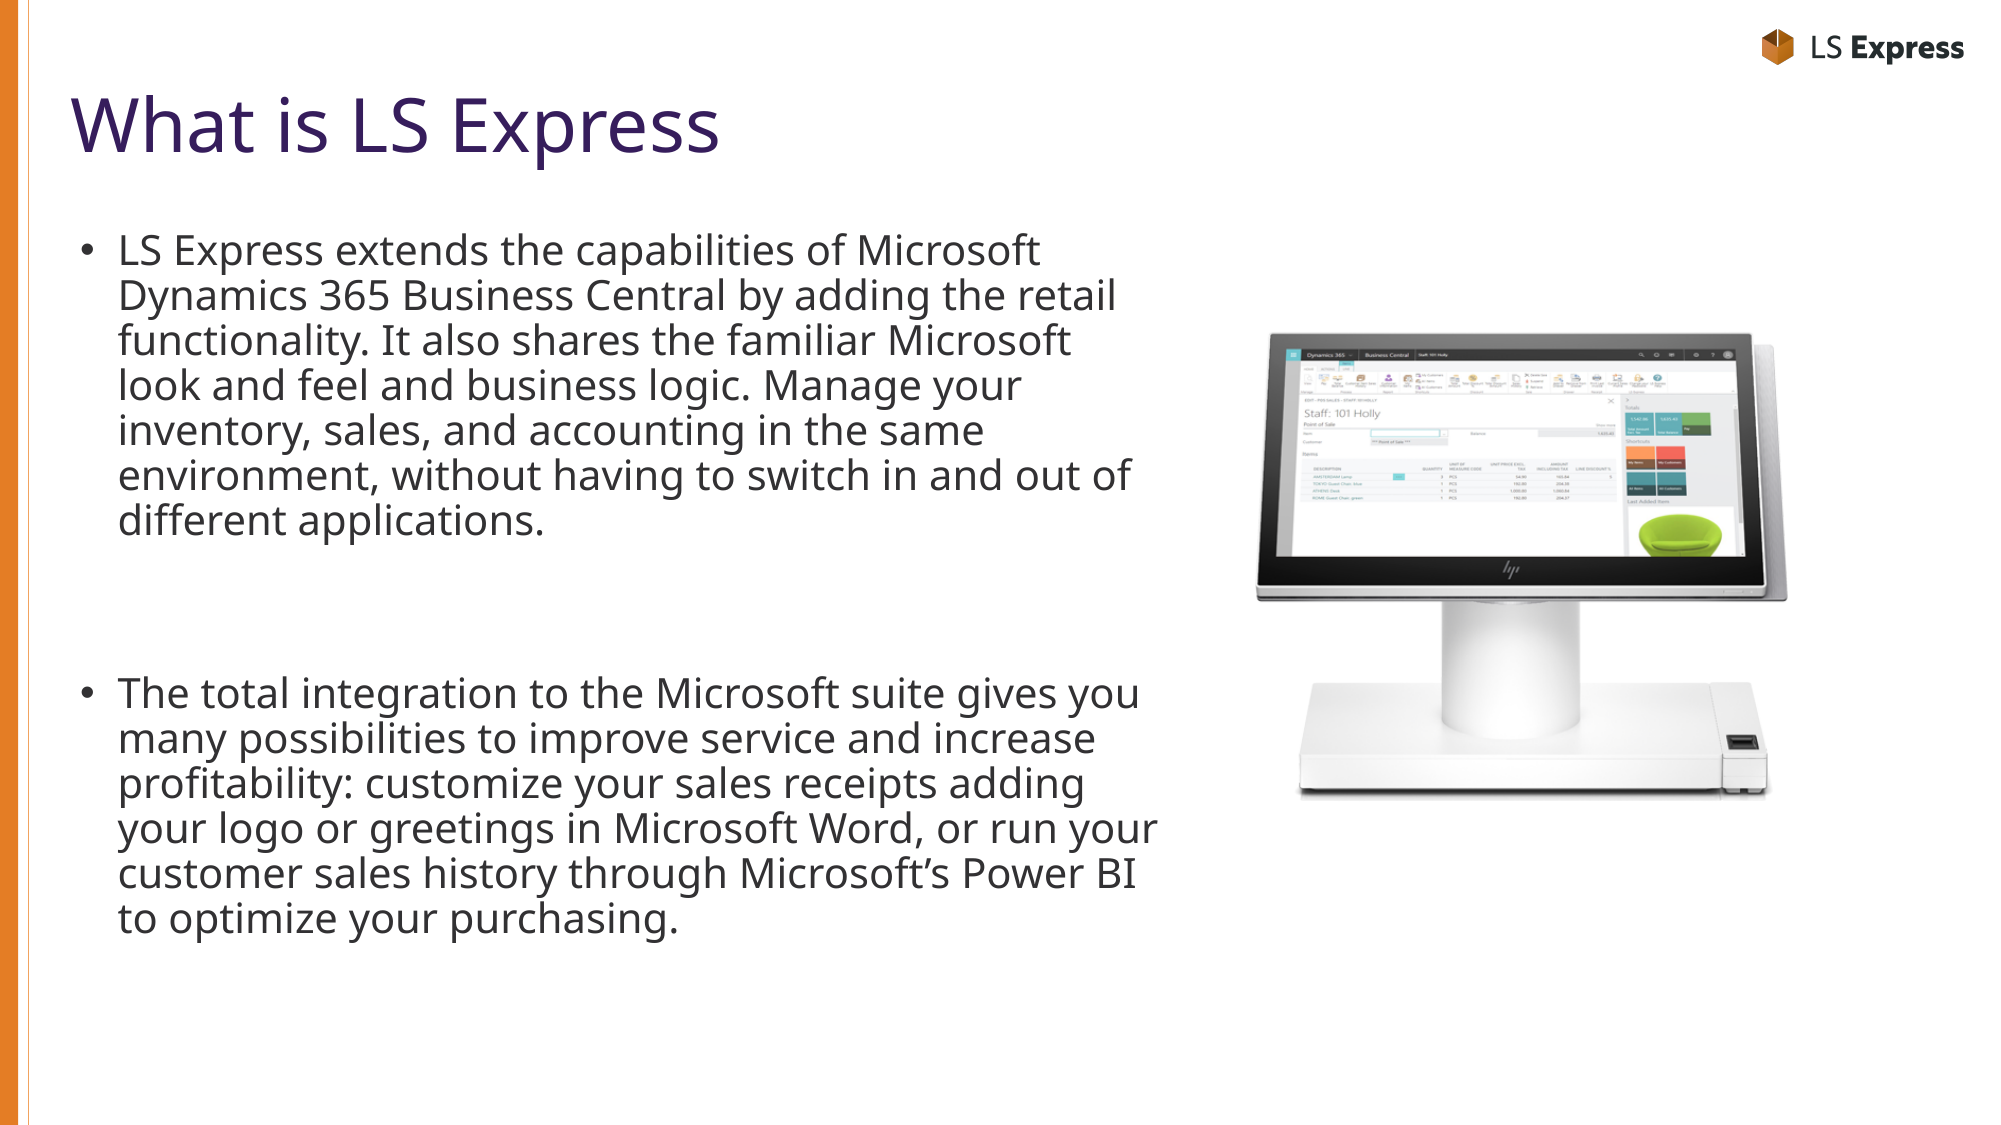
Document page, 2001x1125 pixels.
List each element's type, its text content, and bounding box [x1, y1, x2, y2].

picture [1043, 276, 2000, 842]
text_box LS Express extends the capabilities of Microsoft Dynamics 365 Business Central by adding the retail functionality. It also shares the familiar Microsoft look and feel and business logic. Manage your inventory, sales, and accounting in the same environment, without having to switch in and out of different applications. The total integration to the Microsoft suite gives you many possibilities to improve service and increase profitability: customize your sales receipts adding your logo or greetings in Microsoft Word, or run your customer sales history through Microsoft’s Power BI to optimize your purchasing. [55, 221, 1174, 1036]
picture [1762, 29, 1964, 65]
title What is LS Express [55, 80, 1174, 177]
